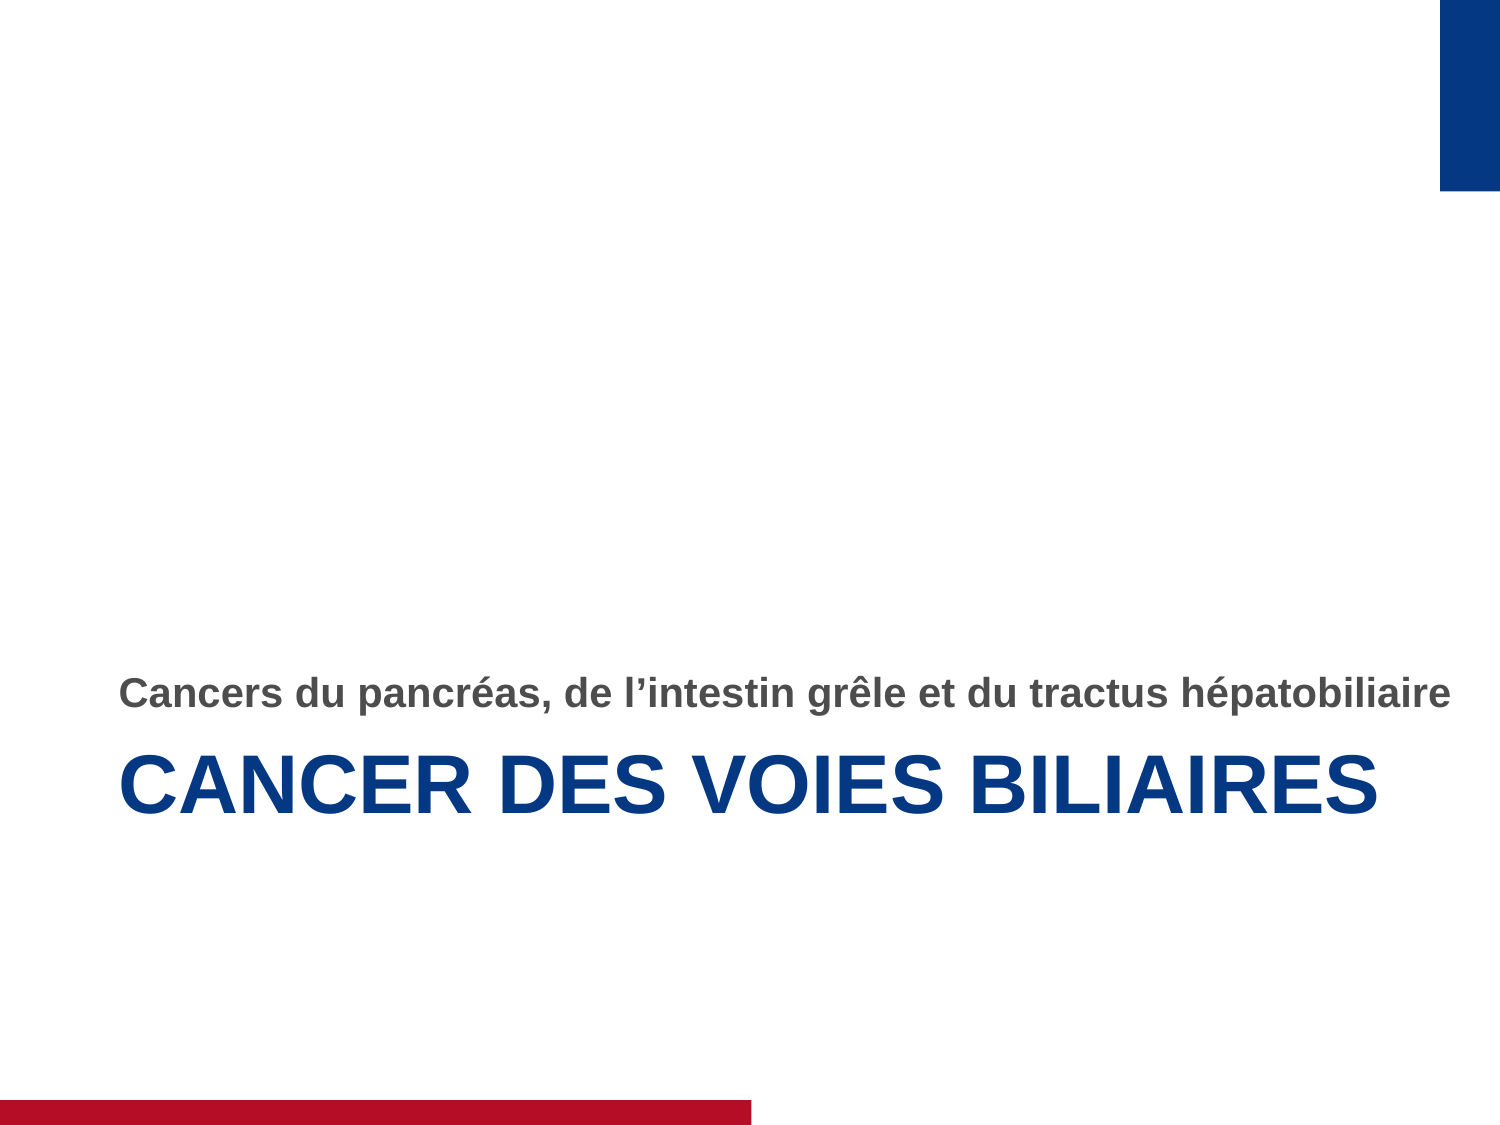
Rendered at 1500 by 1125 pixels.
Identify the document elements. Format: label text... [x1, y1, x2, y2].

title Cancer des voies biliaires [118, 723, 1394, 947]
list Cancers du pancréas, de l’intestin grêle et du tractus hépatobiliaire [118, 476, 1465, 723]
